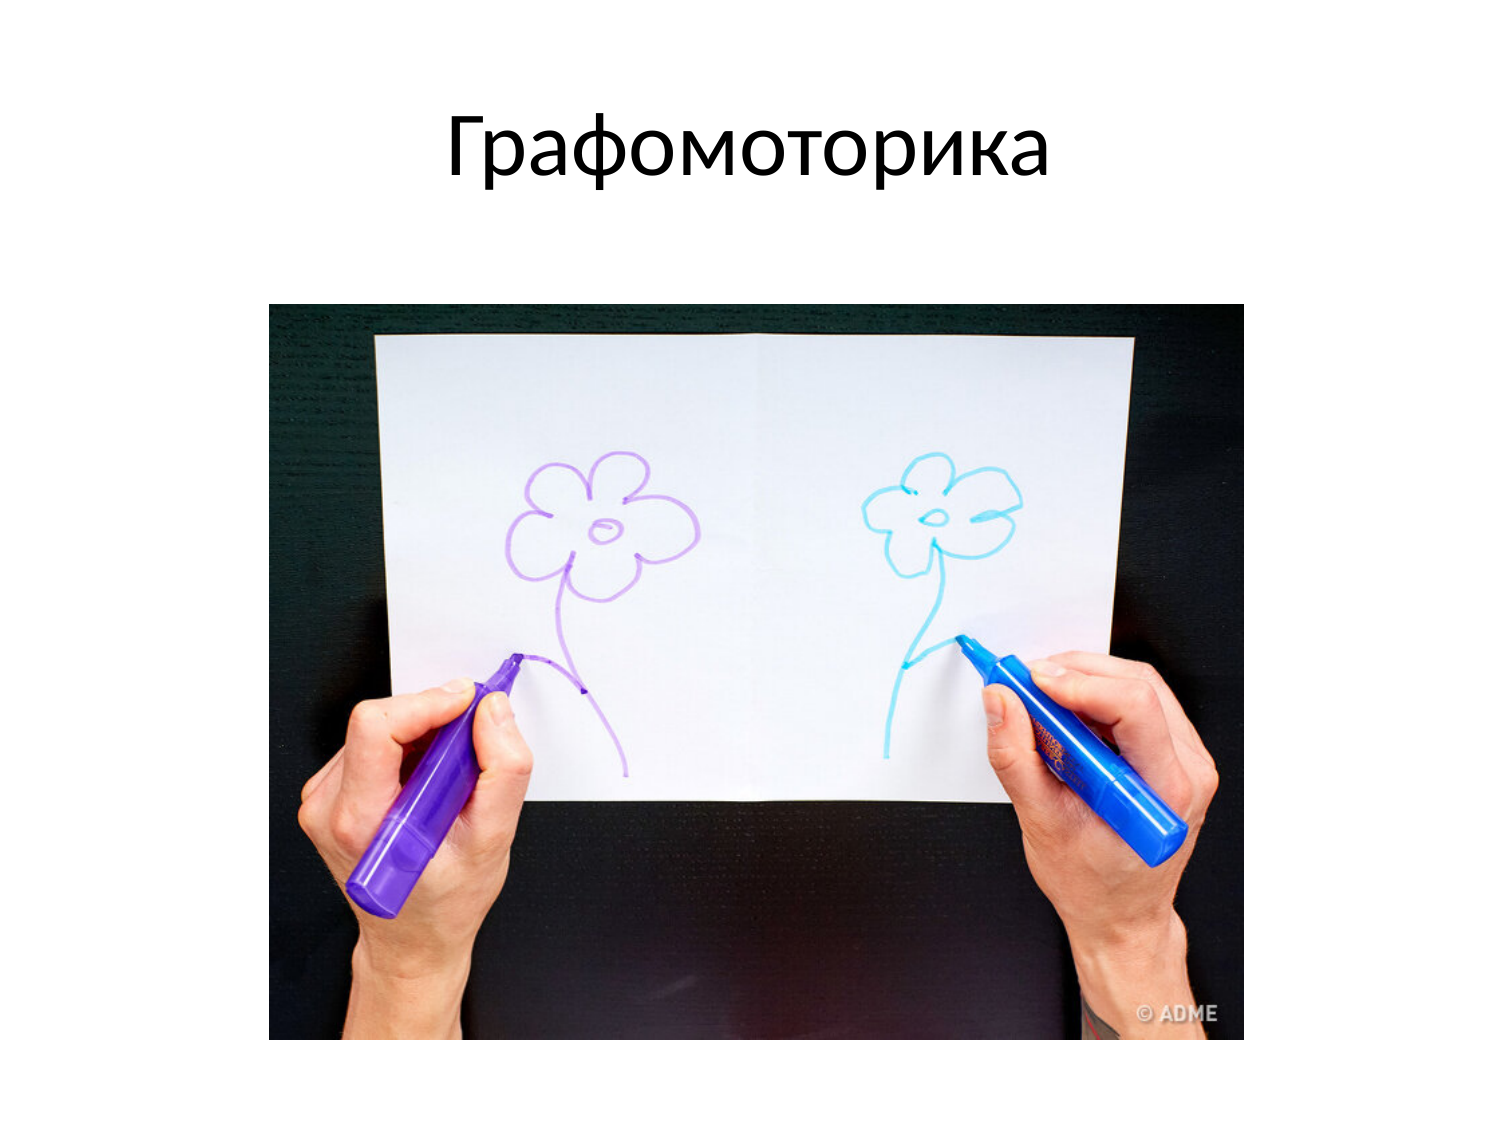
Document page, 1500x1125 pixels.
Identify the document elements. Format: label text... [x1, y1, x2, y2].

title Графомоторика [75, 45, 1425, 233]
picture [269, 304, 1245, 1040]
